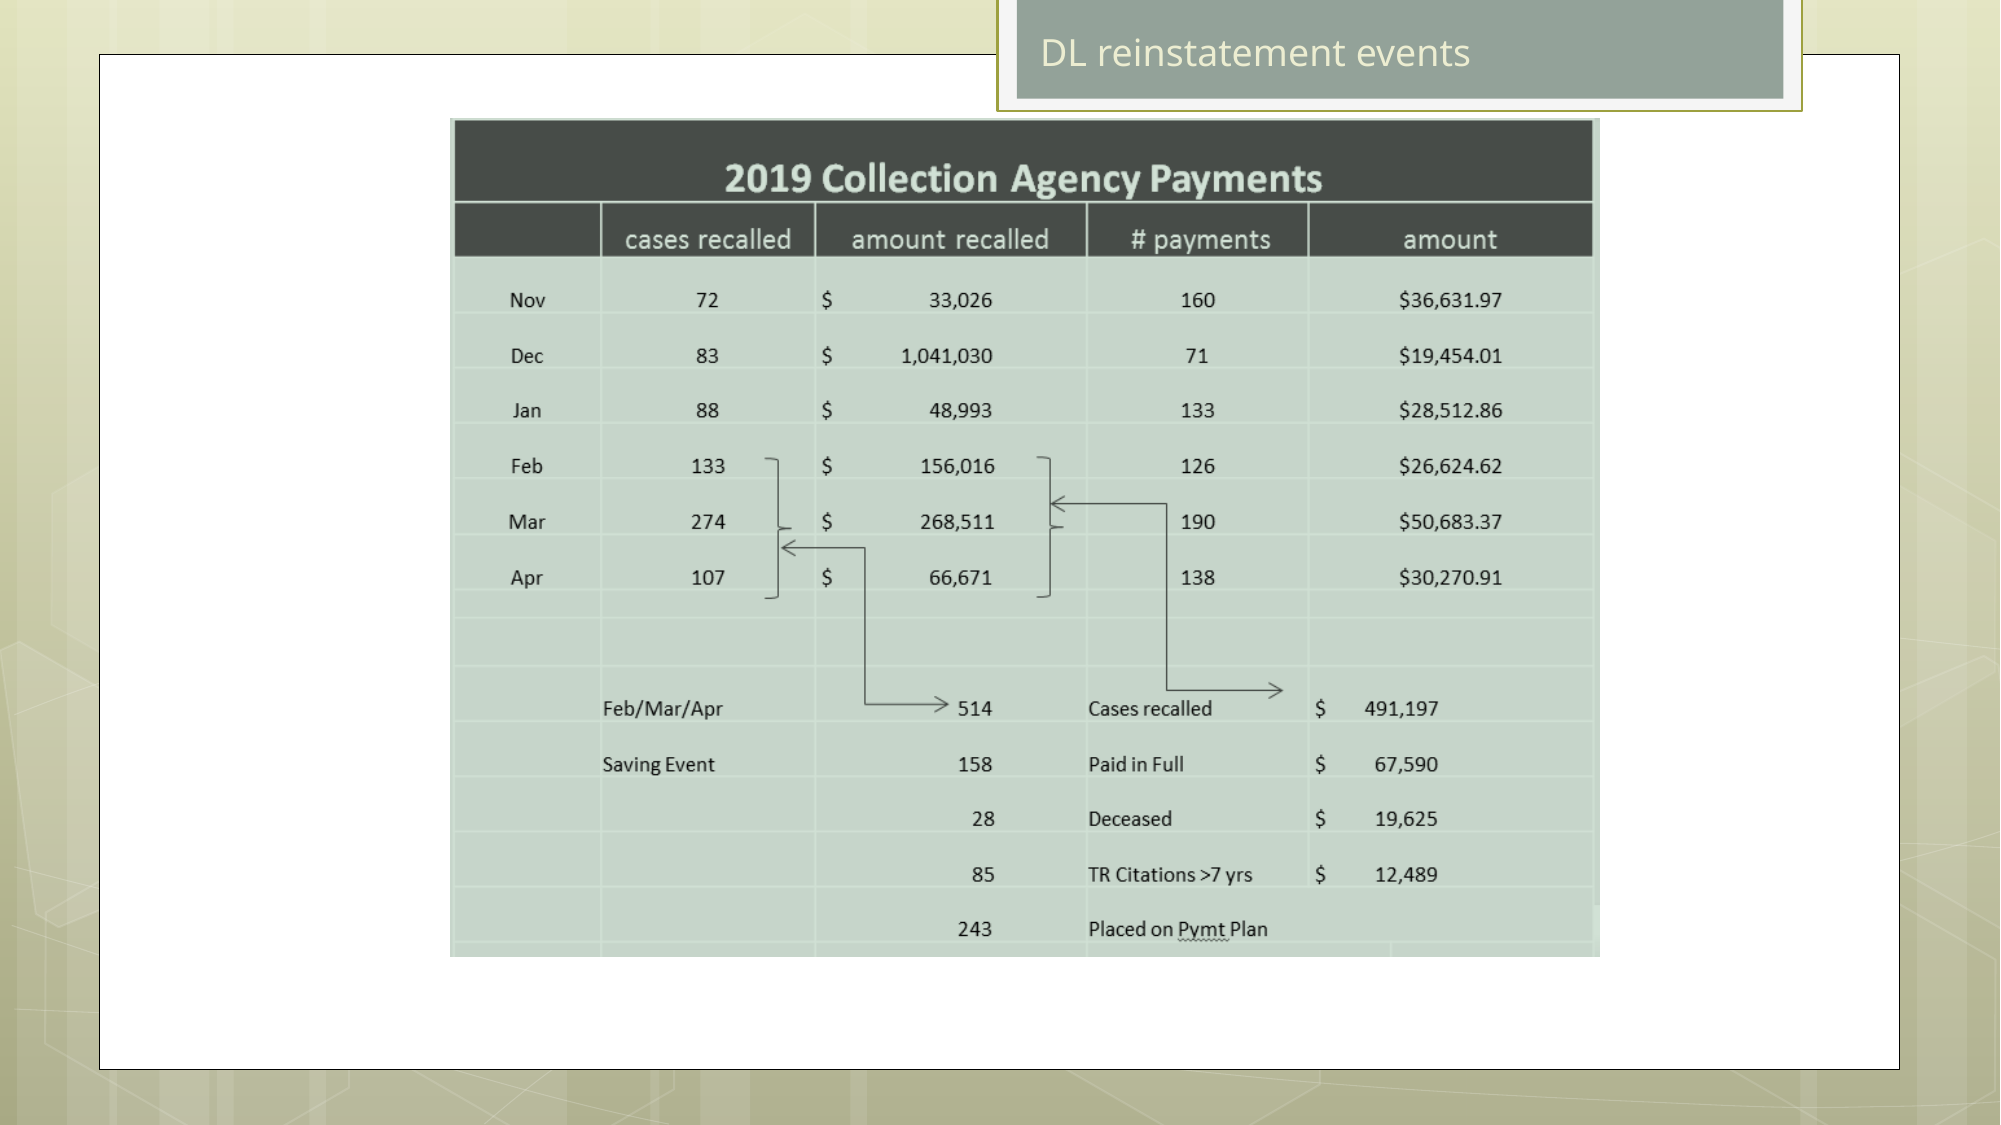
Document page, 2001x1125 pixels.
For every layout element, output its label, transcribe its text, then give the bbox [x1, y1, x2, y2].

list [449, 118, 1601, 957]
title DL reinstatement events [1025, 12, 1575, 82]
